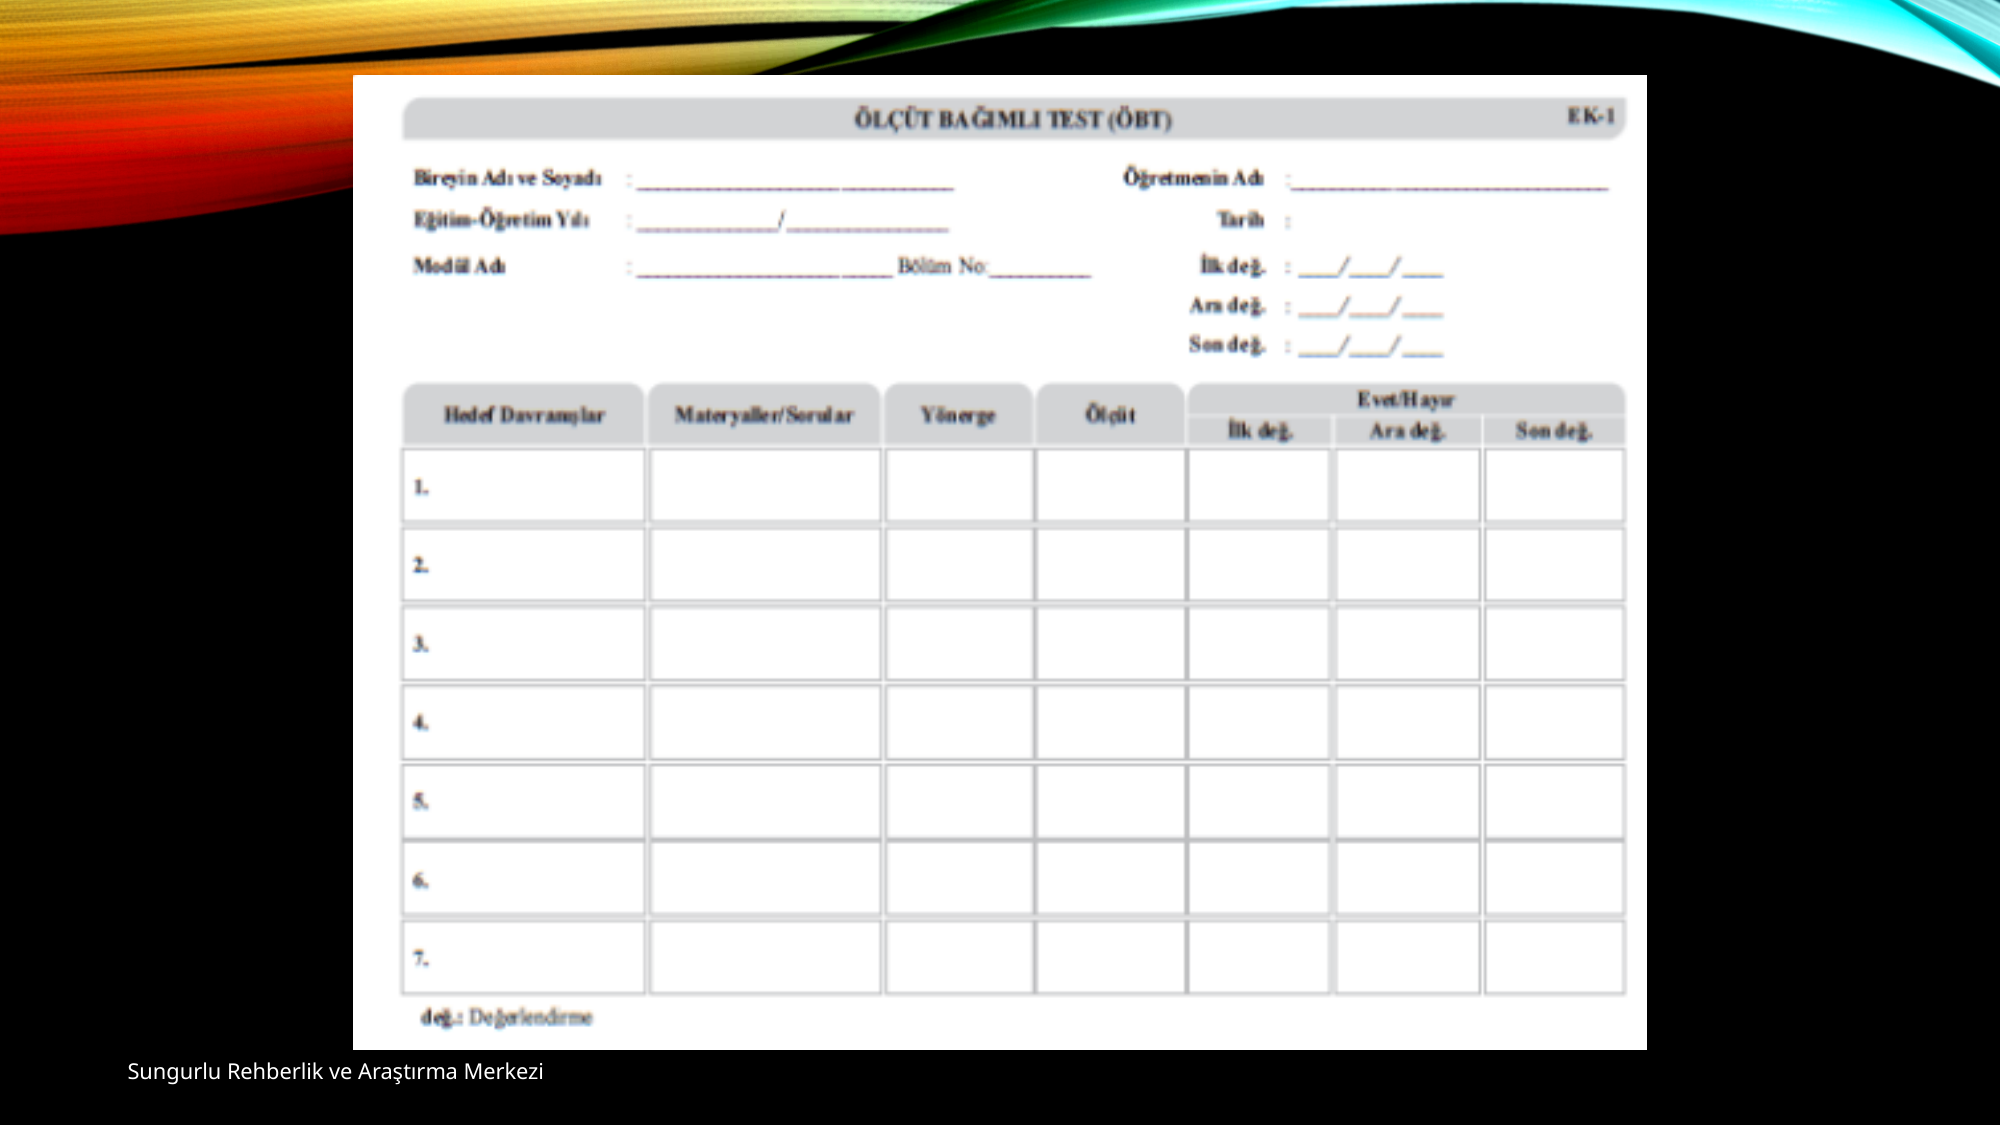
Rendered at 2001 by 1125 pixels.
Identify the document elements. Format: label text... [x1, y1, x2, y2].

footer Sungurlu Rehberlik ve Araştırma Merkezi [112, 1042, 512, 1103]
picture [0, 0, 2000, 1125]
